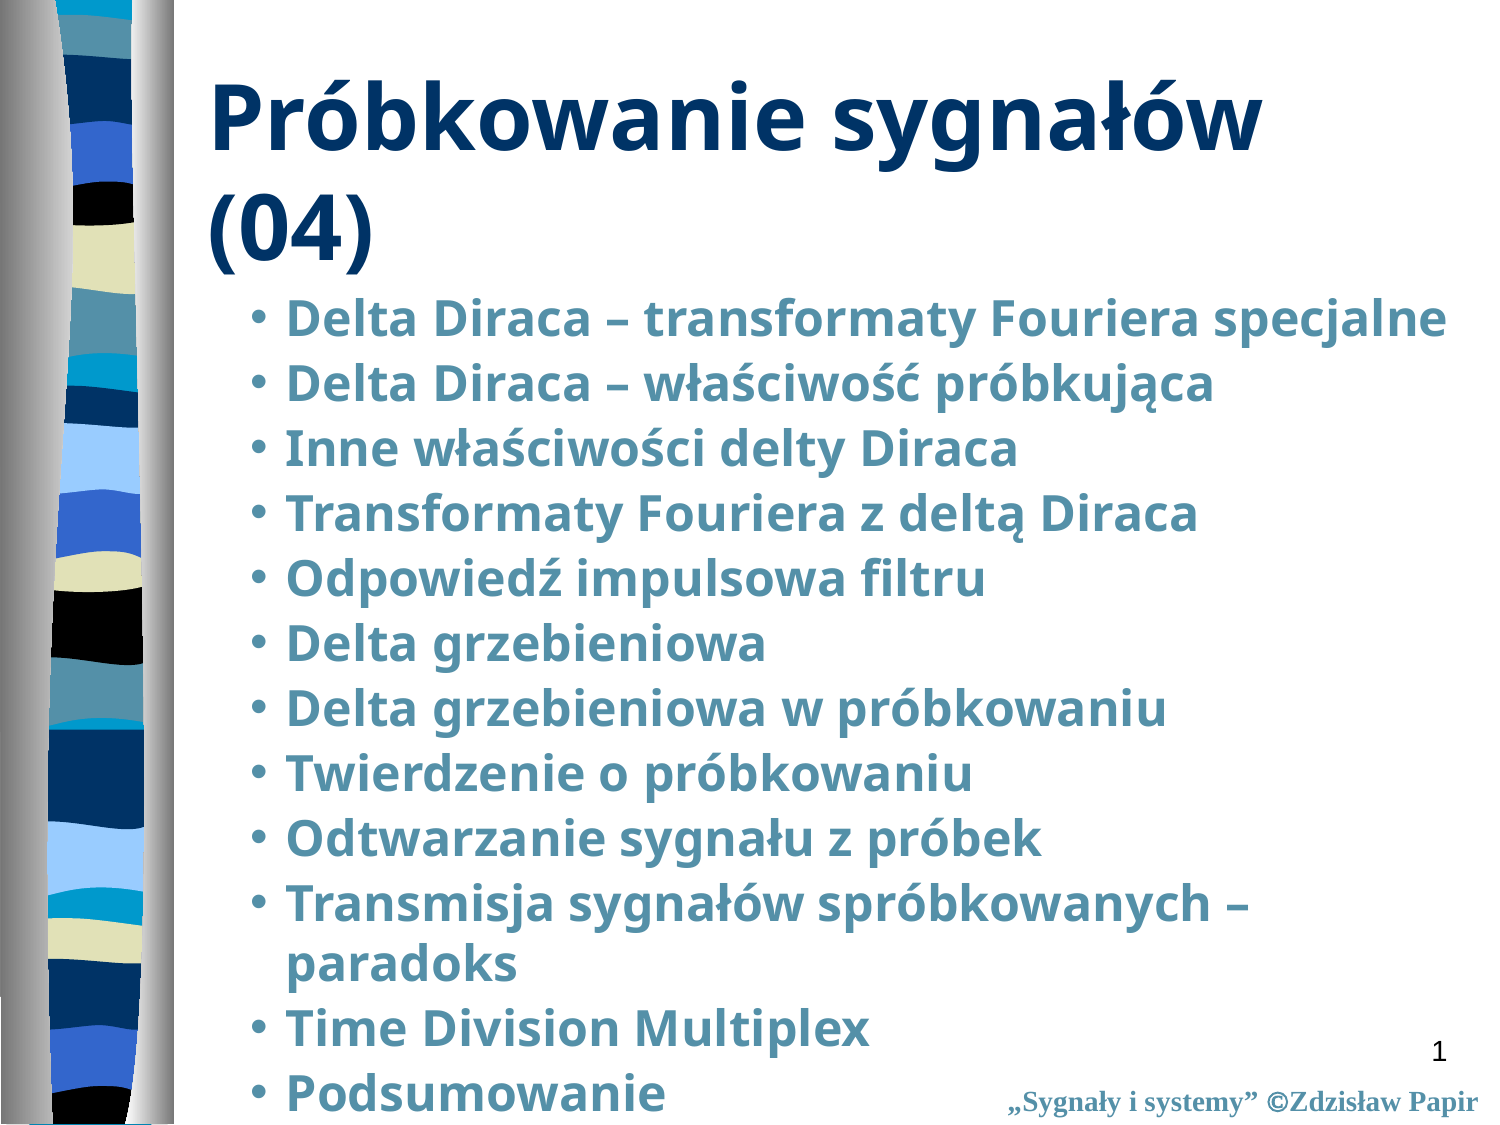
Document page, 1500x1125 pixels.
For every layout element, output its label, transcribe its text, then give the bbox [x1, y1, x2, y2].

text_box Delta Diraca – transformaty Fouriera specjalne Delta Diraca – właściwość próbkująca Inne właściwości delty Diraca Transformaty Fouriera z deltą Diraca Odpowiedź impulsowa filtru Delta grzebieniowa Delta grzebieniowa w próbkowaniu Twierdzenie o próbkowaniu Odtwarzanie sygnału z próbek Transmisja sygnałów spróbkowanych – paradoks Time Division Multiplex Podsumowanie [235, 279, 1500, 1125]
title Próbkowanie sygnałów (04) [192, 74, 1468, 263]
slide_number 1 [1149, 1024, 1463, 1101]
